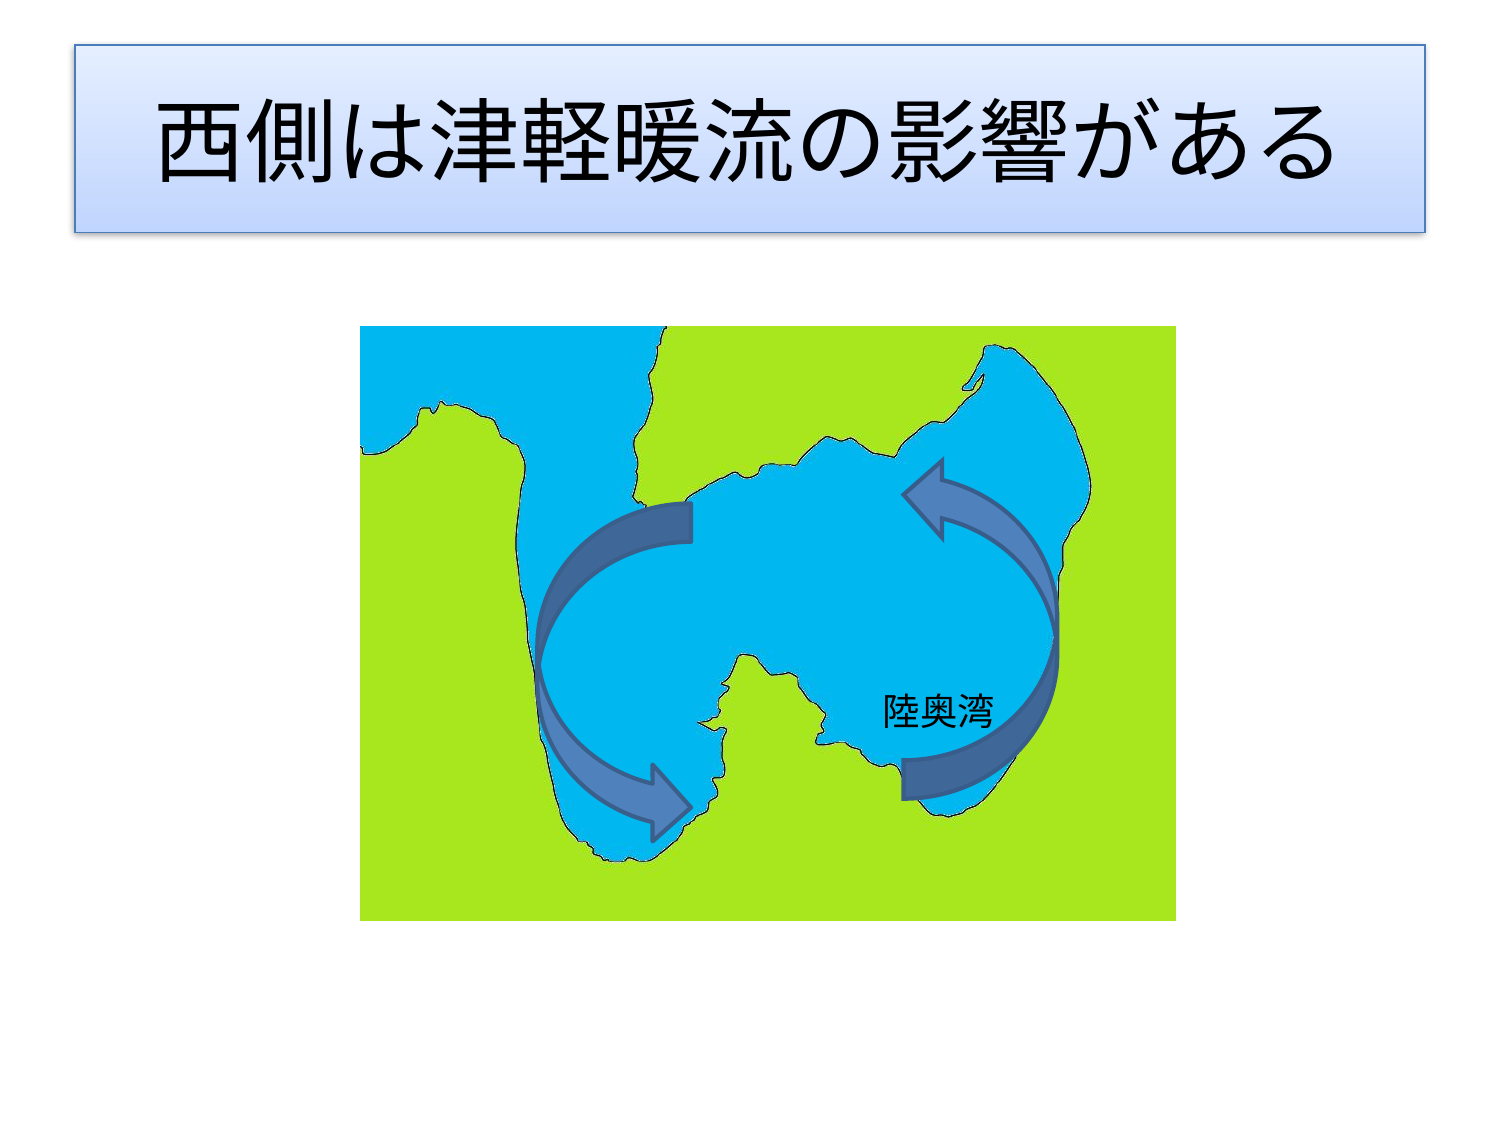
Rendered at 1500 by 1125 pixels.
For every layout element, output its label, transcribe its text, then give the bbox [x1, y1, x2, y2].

picture [359, 325, 1176, 922]
title 西側は津軽暖流の影響がある [74, 44, 1426, 233]
